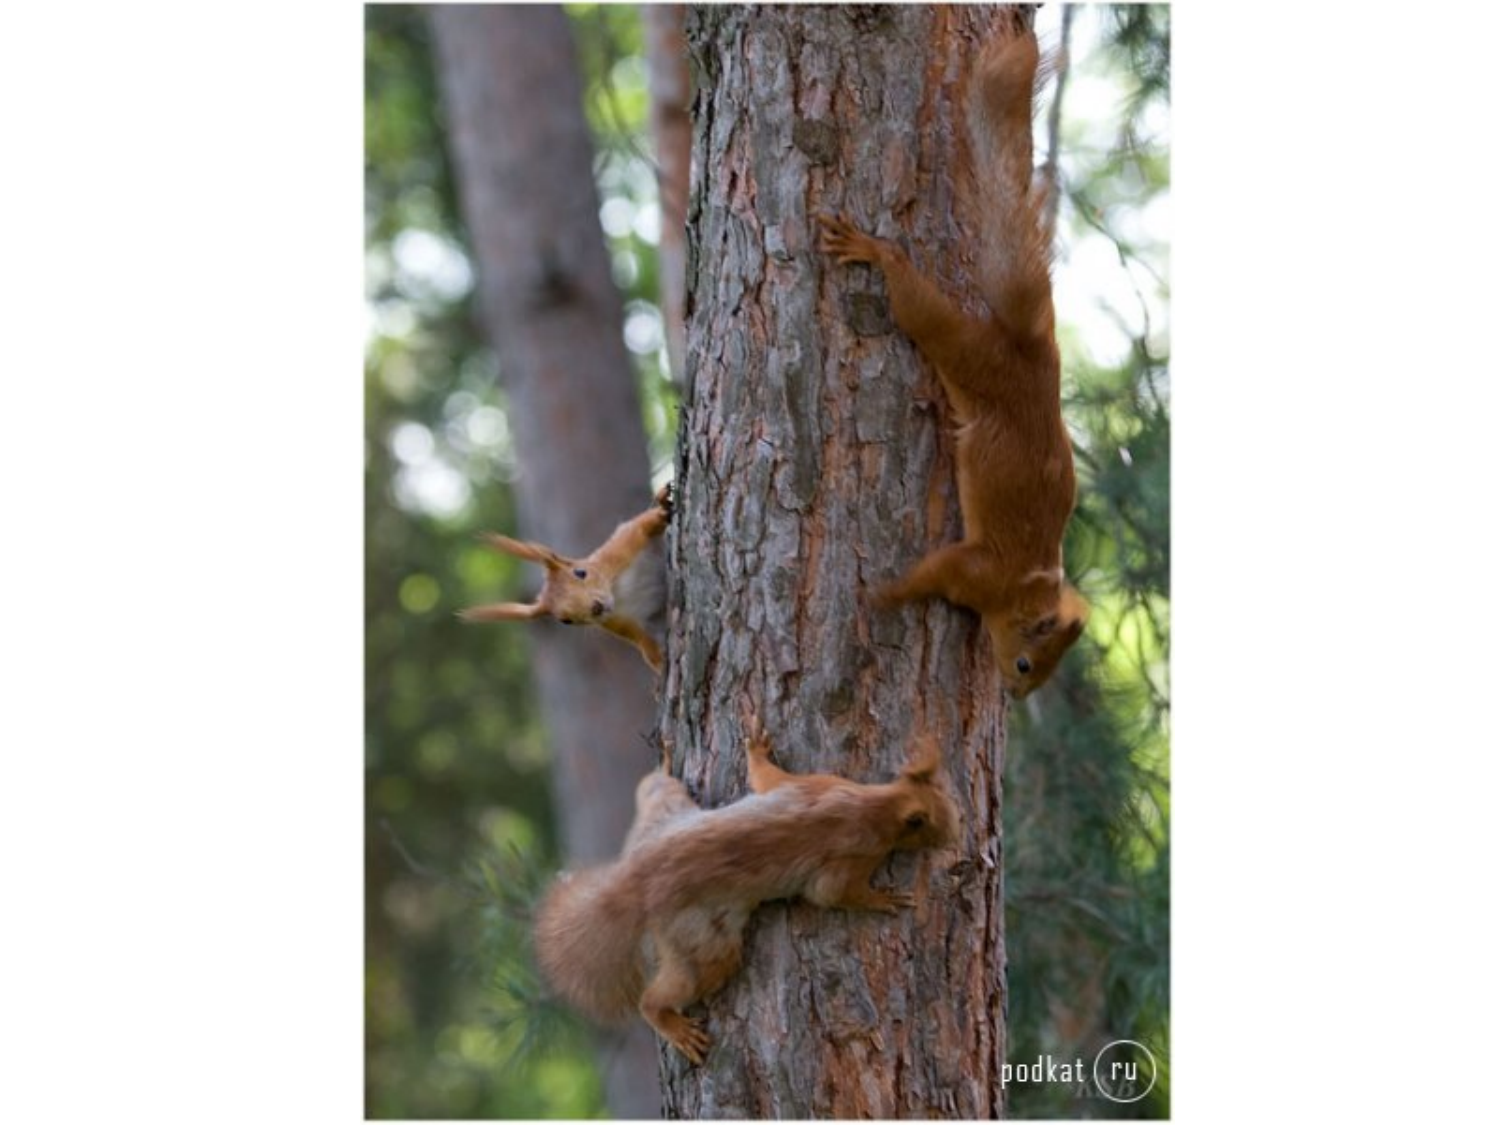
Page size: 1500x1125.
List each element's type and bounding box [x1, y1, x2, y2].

picture [359, 0, 1175, 1125]
